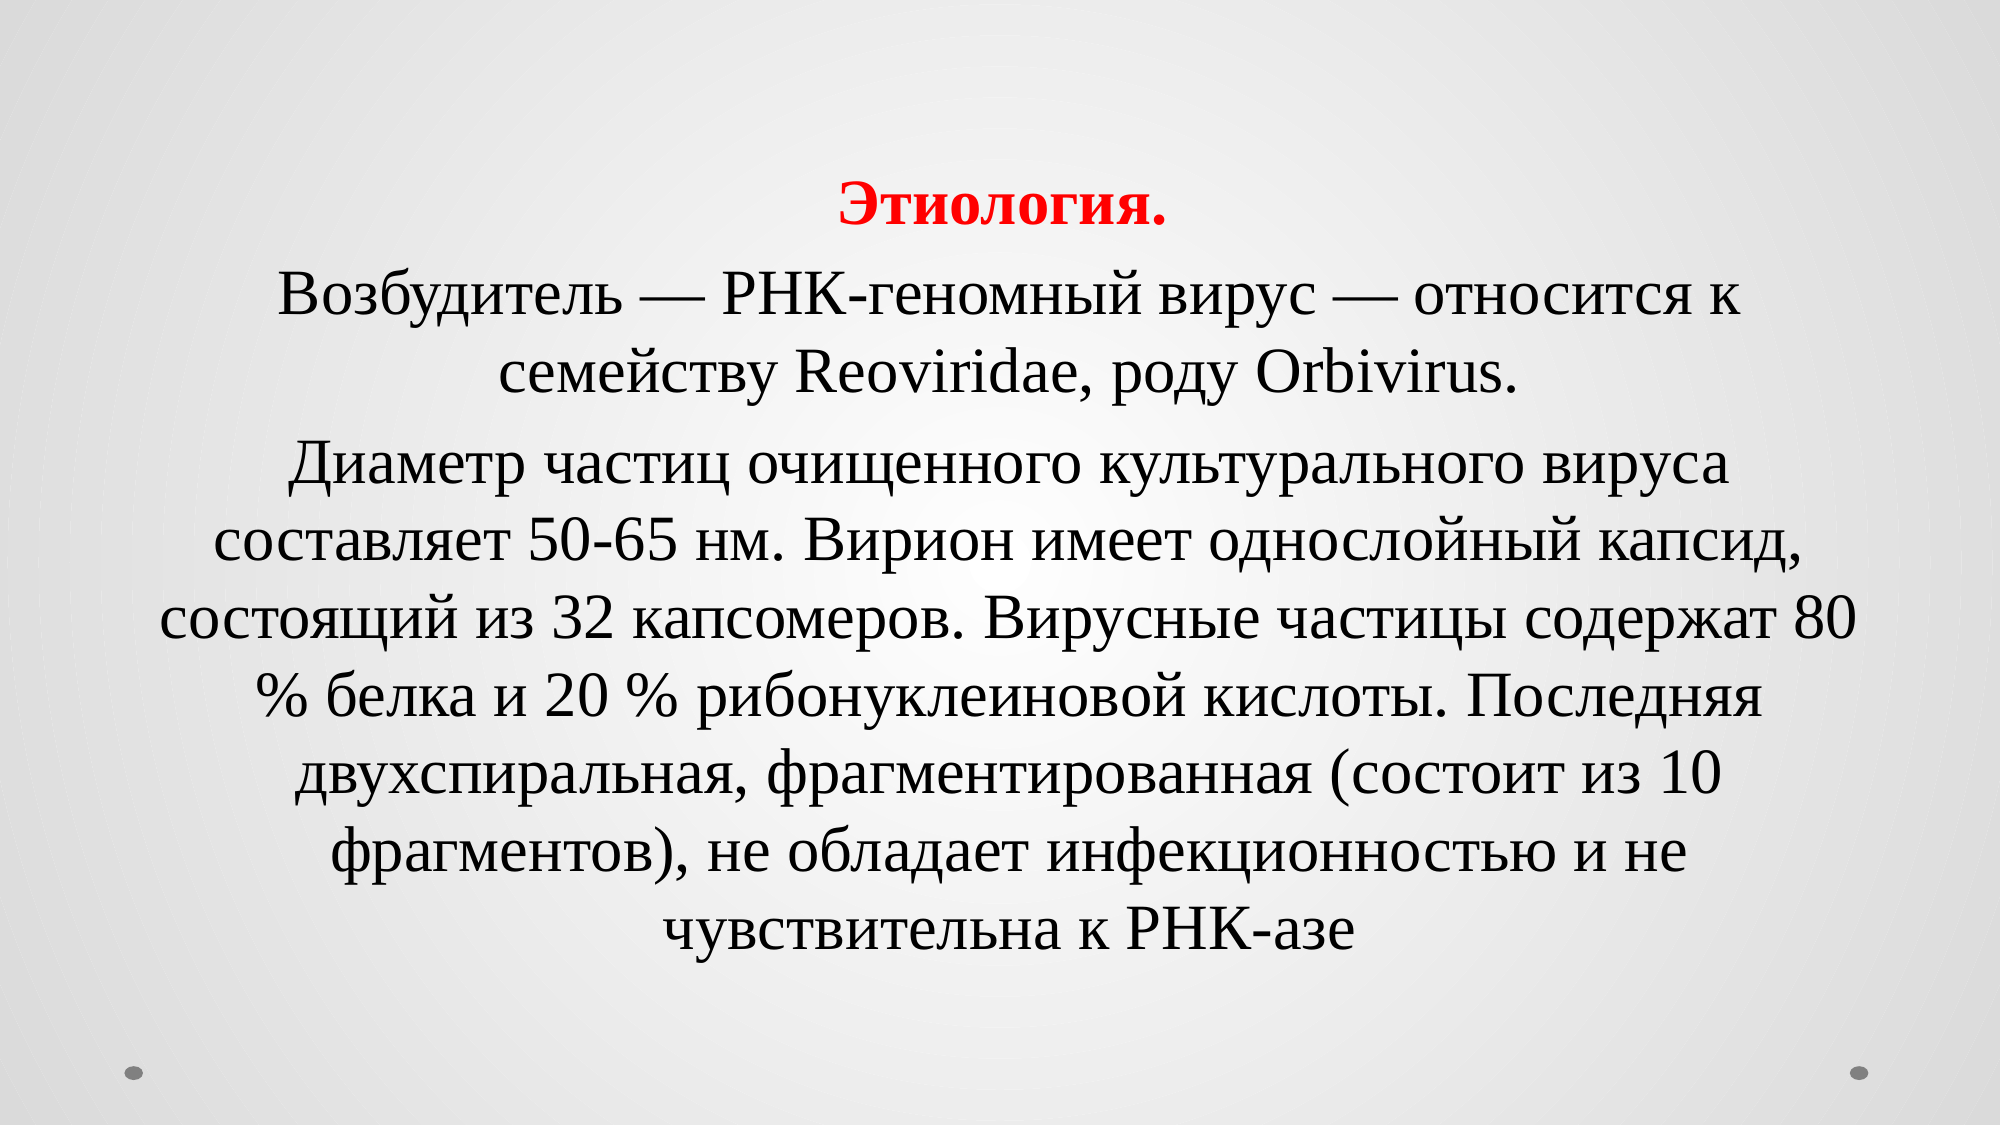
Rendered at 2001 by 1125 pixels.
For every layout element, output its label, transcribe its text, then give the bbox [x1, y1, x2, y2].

list Этиология. Возбудитель — РНК-геномный вирус — относится к семейству Reoviridae, роду Orbivirus. Диаметр частиц очищенного культурального вируса составляет 50-65 нм. Вирион имеет однослойный капсид, состоящий из 32 капсомеров. Вирусные частицы содержат 80 % белка и 20 % рибонуклеиновой кислоты. Последняя двухспиральная, фрагментированная (состоит из 10 фрагментов), не обладает инфекционностью и не чувствительна к РНК-азе [133, 152, 1888, 970]
